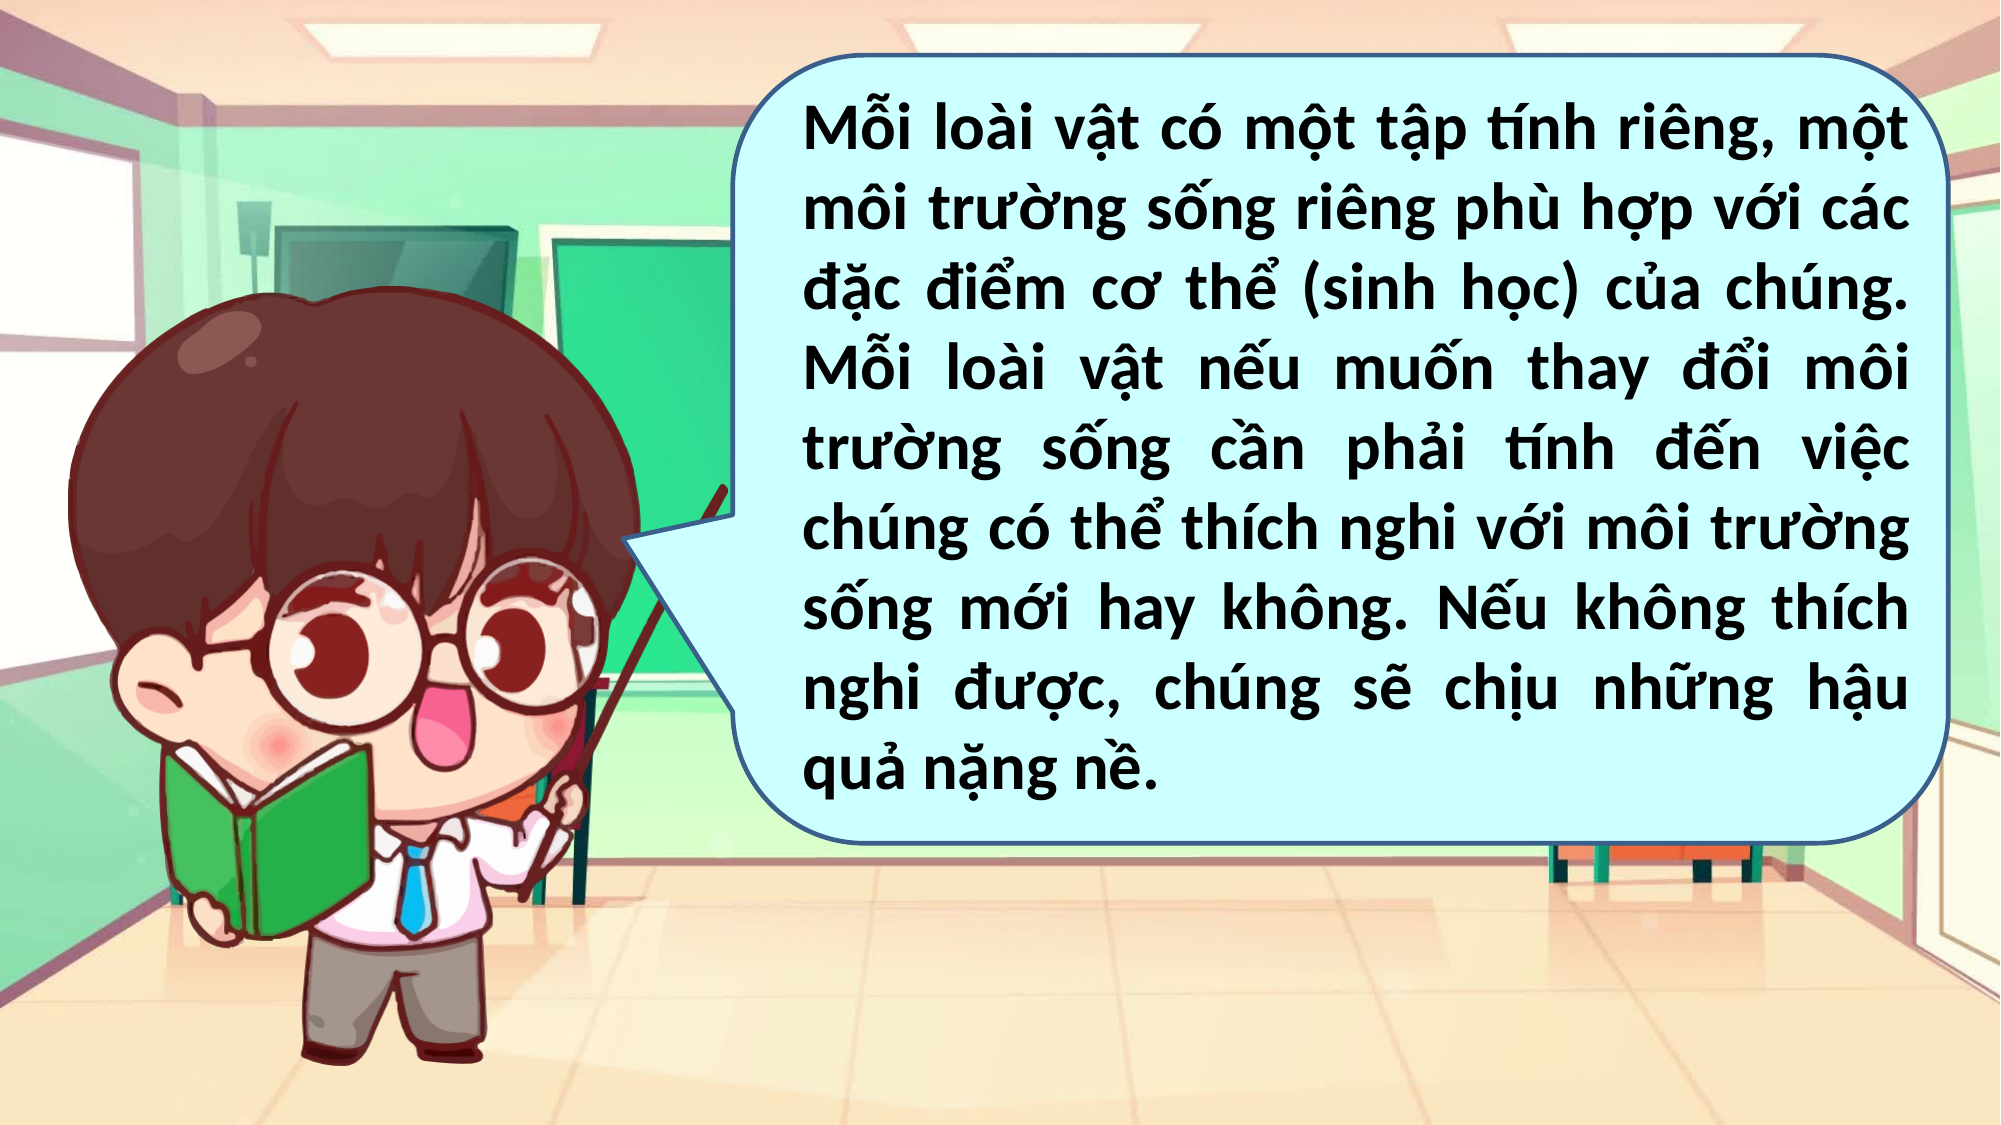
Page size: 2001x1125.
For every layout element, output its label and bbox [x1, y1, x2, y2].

text_box [732, 54, 1949, 844]
picture [0, 0, 2000, 1125]
